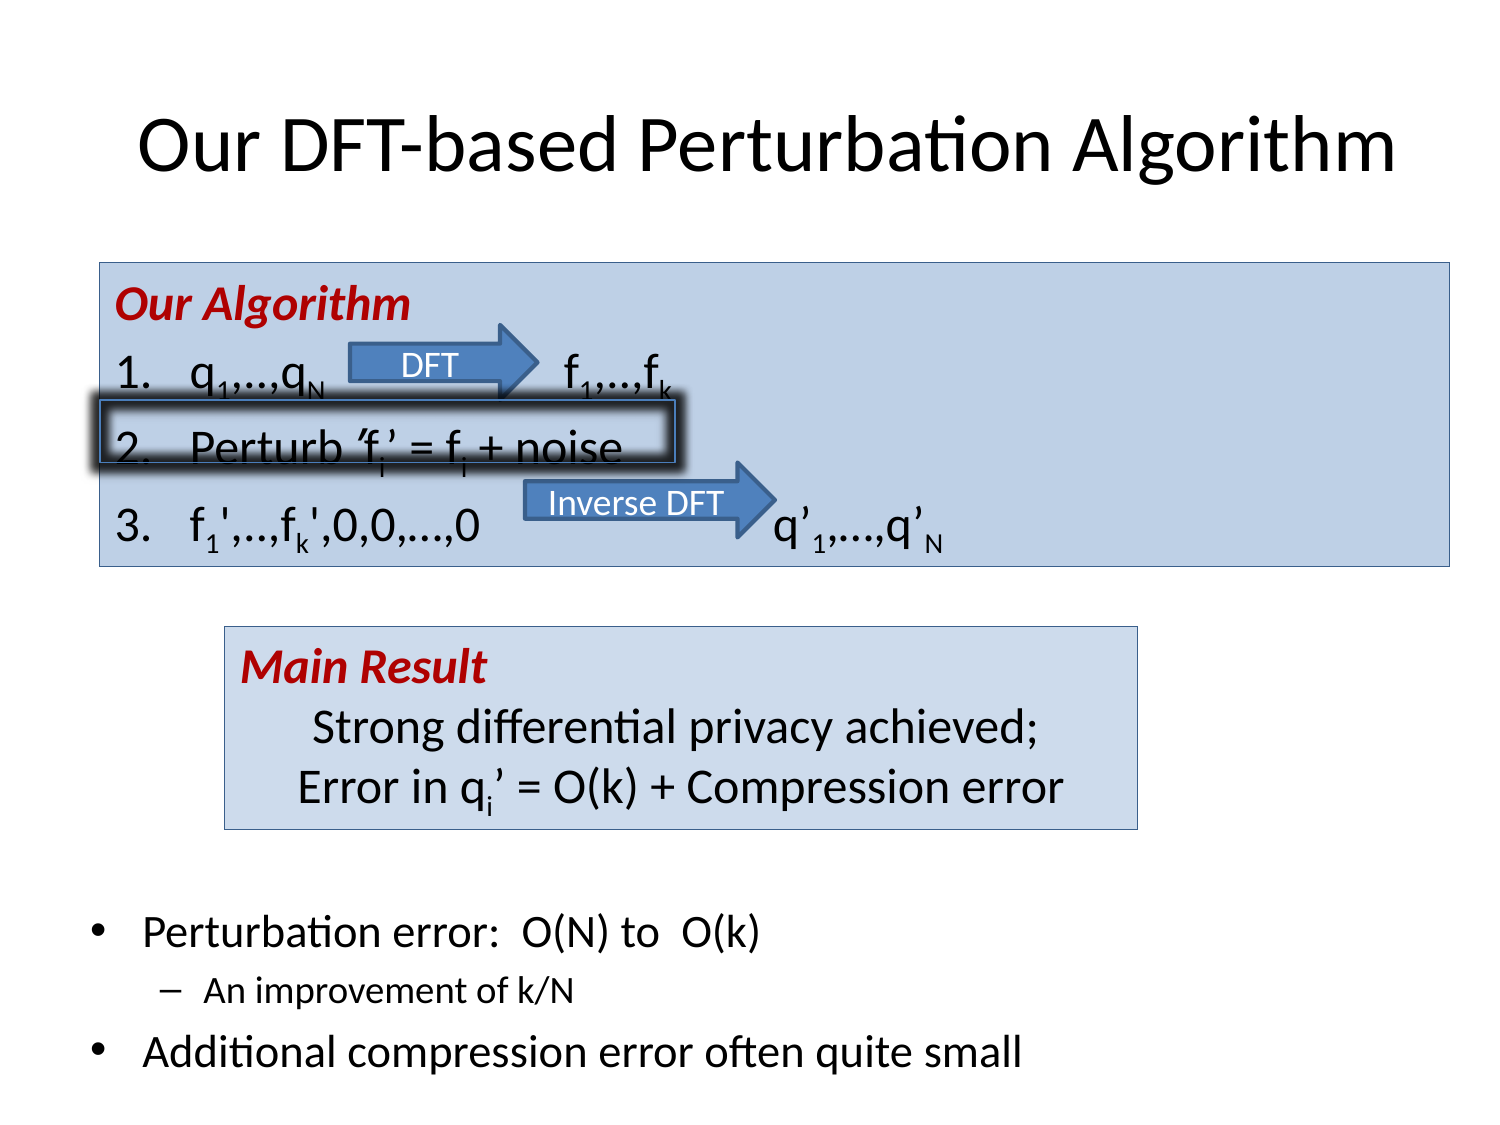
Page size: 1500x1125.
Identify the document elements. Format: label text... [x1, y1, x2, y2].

text_box DFT [347, 322, 540, 384]
list Perturbation error: O(N) to O(k) An improvement of k/N Additional compression error often quite small [75, 262, 1500, 1088]
text_box Main Result Strong differential privacy achieved; Error in qi’ = O(k) + Compression error [224, 626, 1138, 830]
text_box Our Algorithm q1,..,qN f1,..,fk Perturb ’fi’ = fi + noise f1',..,fk',0,0,…,0 q’1,…,q’N [99, 262, 1450, 567]
title Our DFT-based Perturbation Algorithm [75, 45, 1463, 233]
text_box [99, 399, 676, 463]
text_box Inverse DFT [522, 460, 778, 540]
